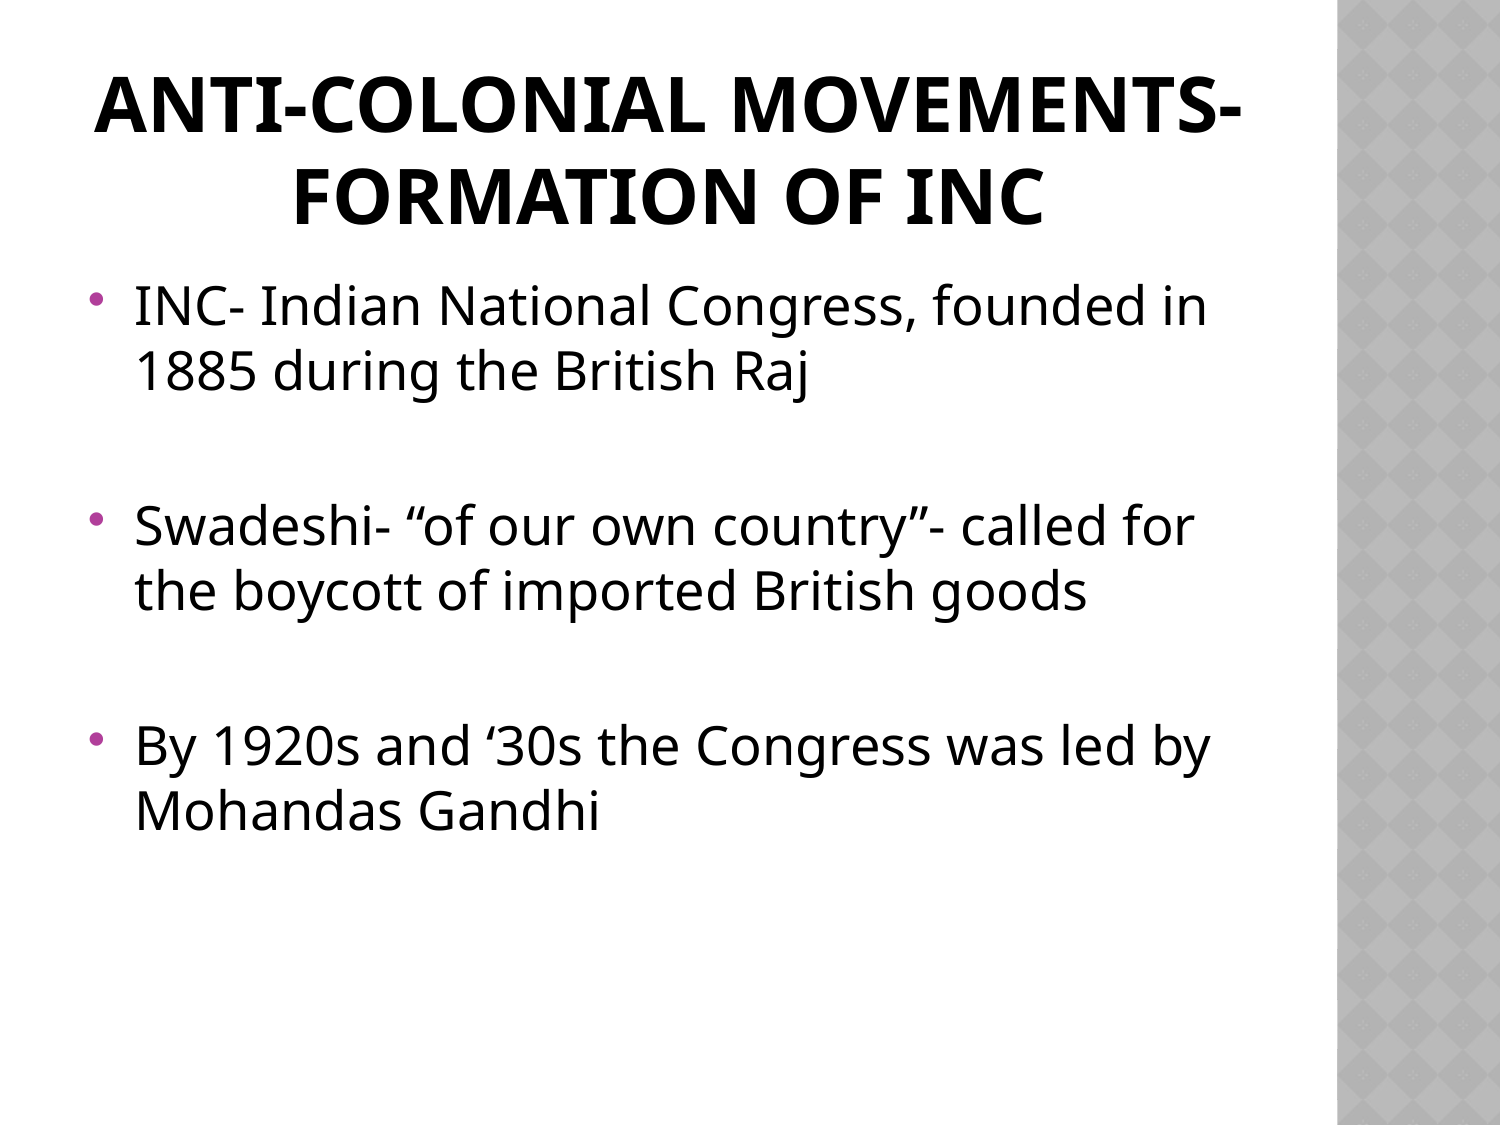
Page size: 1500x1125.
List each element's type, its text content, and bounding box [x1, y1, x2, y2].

title Anti-colonial Movements- formation of INC [75, 52, 1263, 240]
list INC- Indian National Congress, founded in 1885 during the British Raj Swadeshi- “of our own country”- called for the boycott of imported British goods By 1920s and ‘30s the Congress was led by Mohandas Gandhi [75, 264, 1263, 1059]
